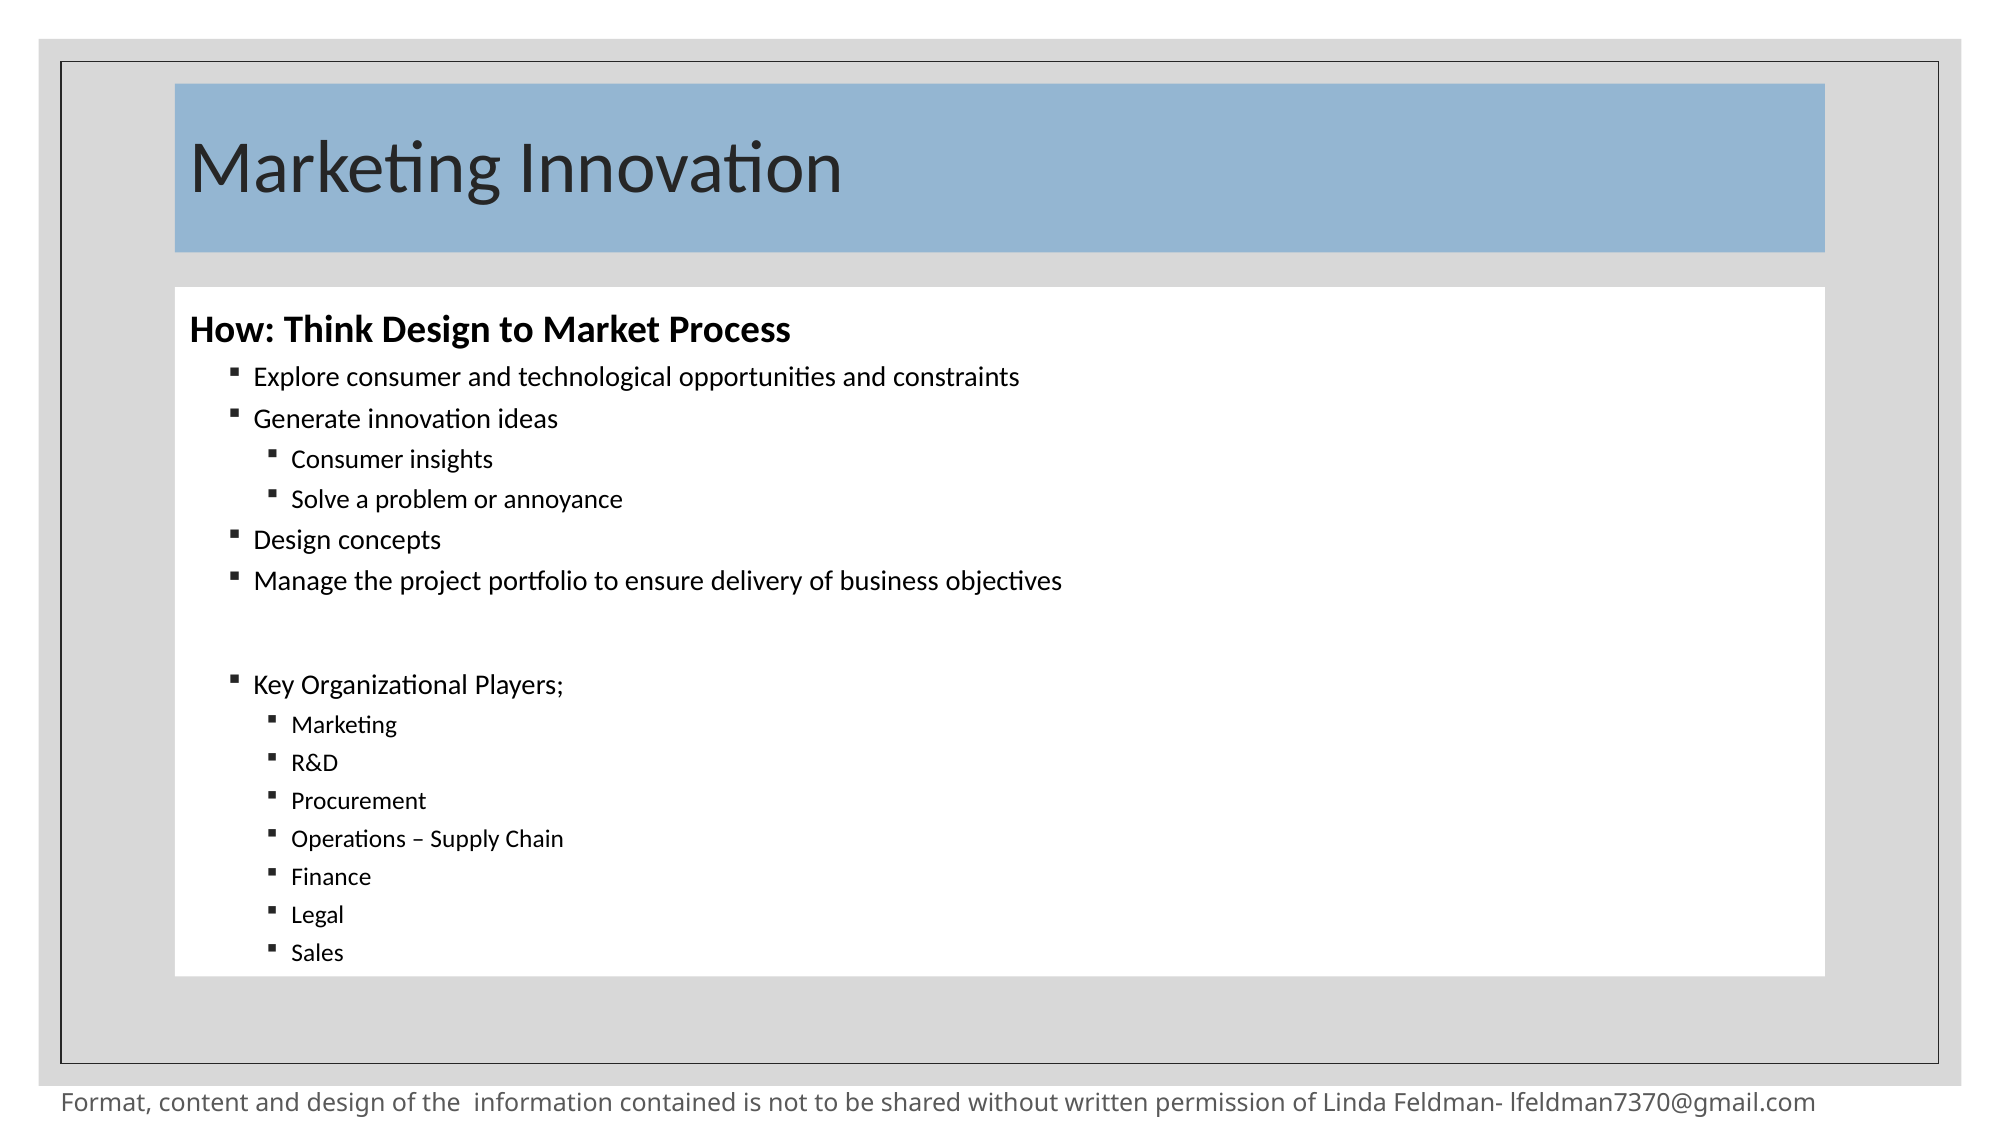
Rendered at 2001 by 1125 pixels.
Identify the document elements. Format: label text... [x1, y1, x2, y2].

text_box Format, content and design of the information contained is not to be shared without written permission of Linda Feldman- lfeldman7370@gmail.com [45, 1079, 1906, 1125]
title Marketing Innovation [174, 83, 1825, 253]
list How: Think Design to Market Process Explore consumer and technological opportunities and constraints Generate innovation ideas Consumer insights Solve a problem or annoyance Design concepts Manage the project portfolio to ensure delivery of business objectives Key Organizational Players; Marketing R&D Procurement Operations – Supply Chain Finance Legal Sales [174, 287, 1825, 977]
